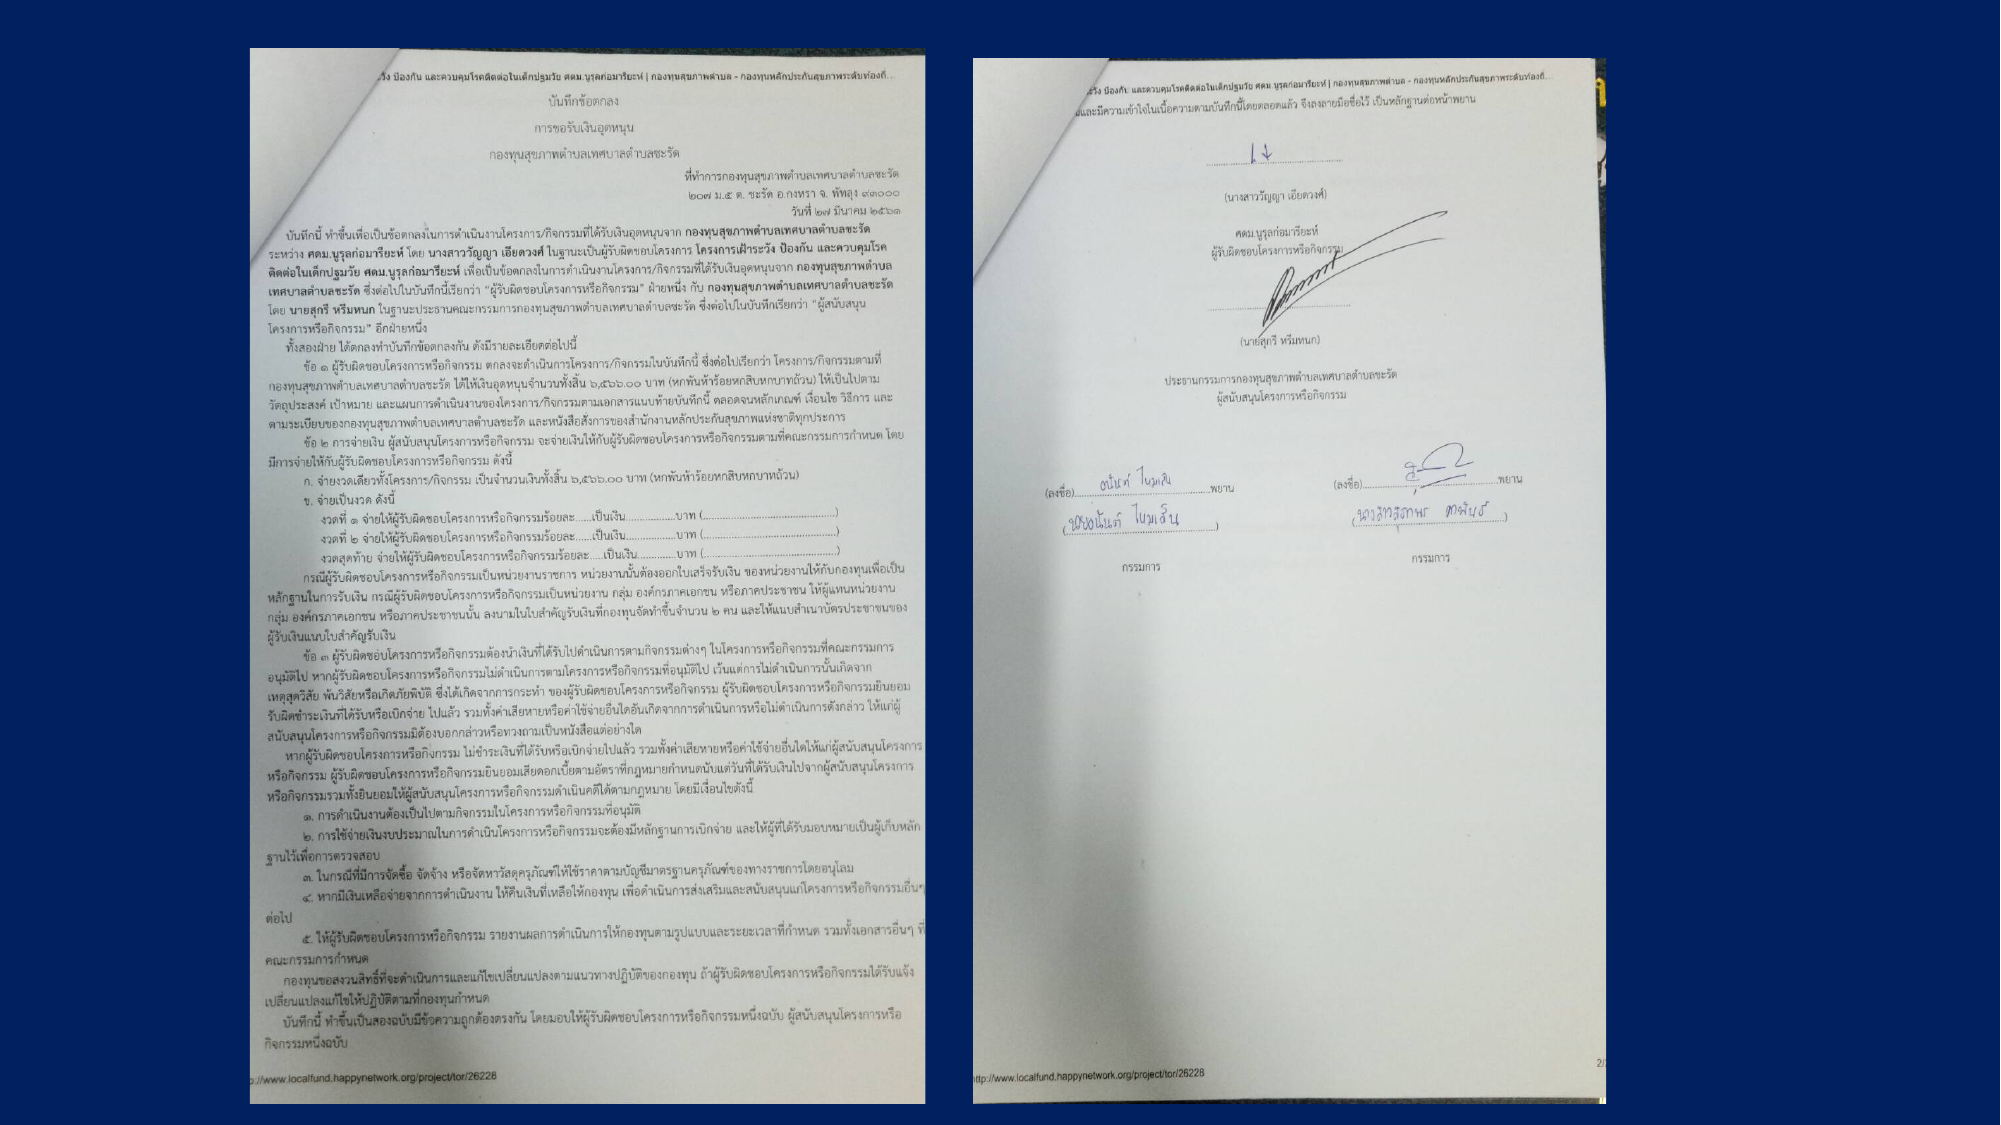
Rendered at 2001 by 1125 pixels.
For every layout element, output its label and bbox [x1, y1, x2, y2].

picture [973, 58, 1607, 1104]
picture [249, 48, 926, 1104]
